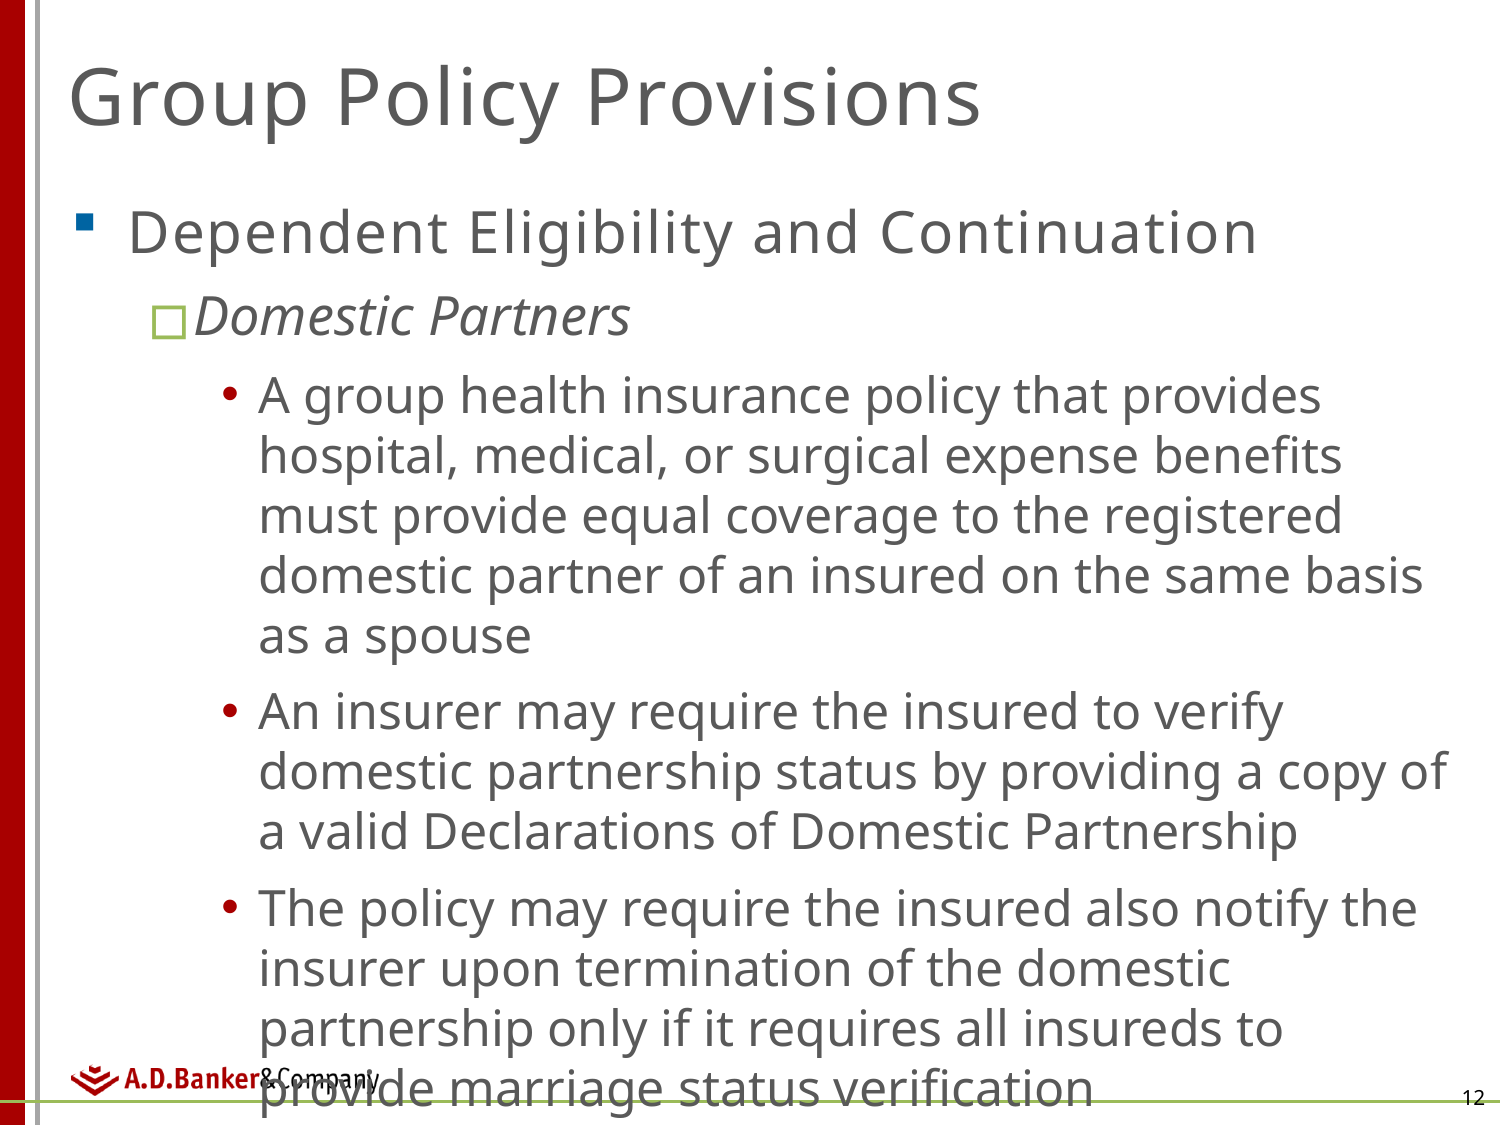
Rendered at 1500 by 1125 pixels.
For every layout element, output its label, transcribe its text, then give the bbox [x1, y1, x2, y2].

title Group Policy Provisions [37, 0, 1500, 188]
list Dependent Eligibility and Continuation Domestic Partners A group health insurance policy that provides hospital, medical, or surgical expense benefits must provide equal coverage to the registered domestic partner of an insured on the same basis as a spouse An insurer may require the insured to verify domestic partnership status by providing a copy of a valid Declarations of Domestic Partnership The policy may require the insured also notify the insurer upon termination of the domestic partnership only if it requires all insureds to provide marriage status verification [56, 187, 1482, 1078]
text_box 12 [1412, 1077, 1500, 1125]
picture [71, 1078, 379, 1096]
